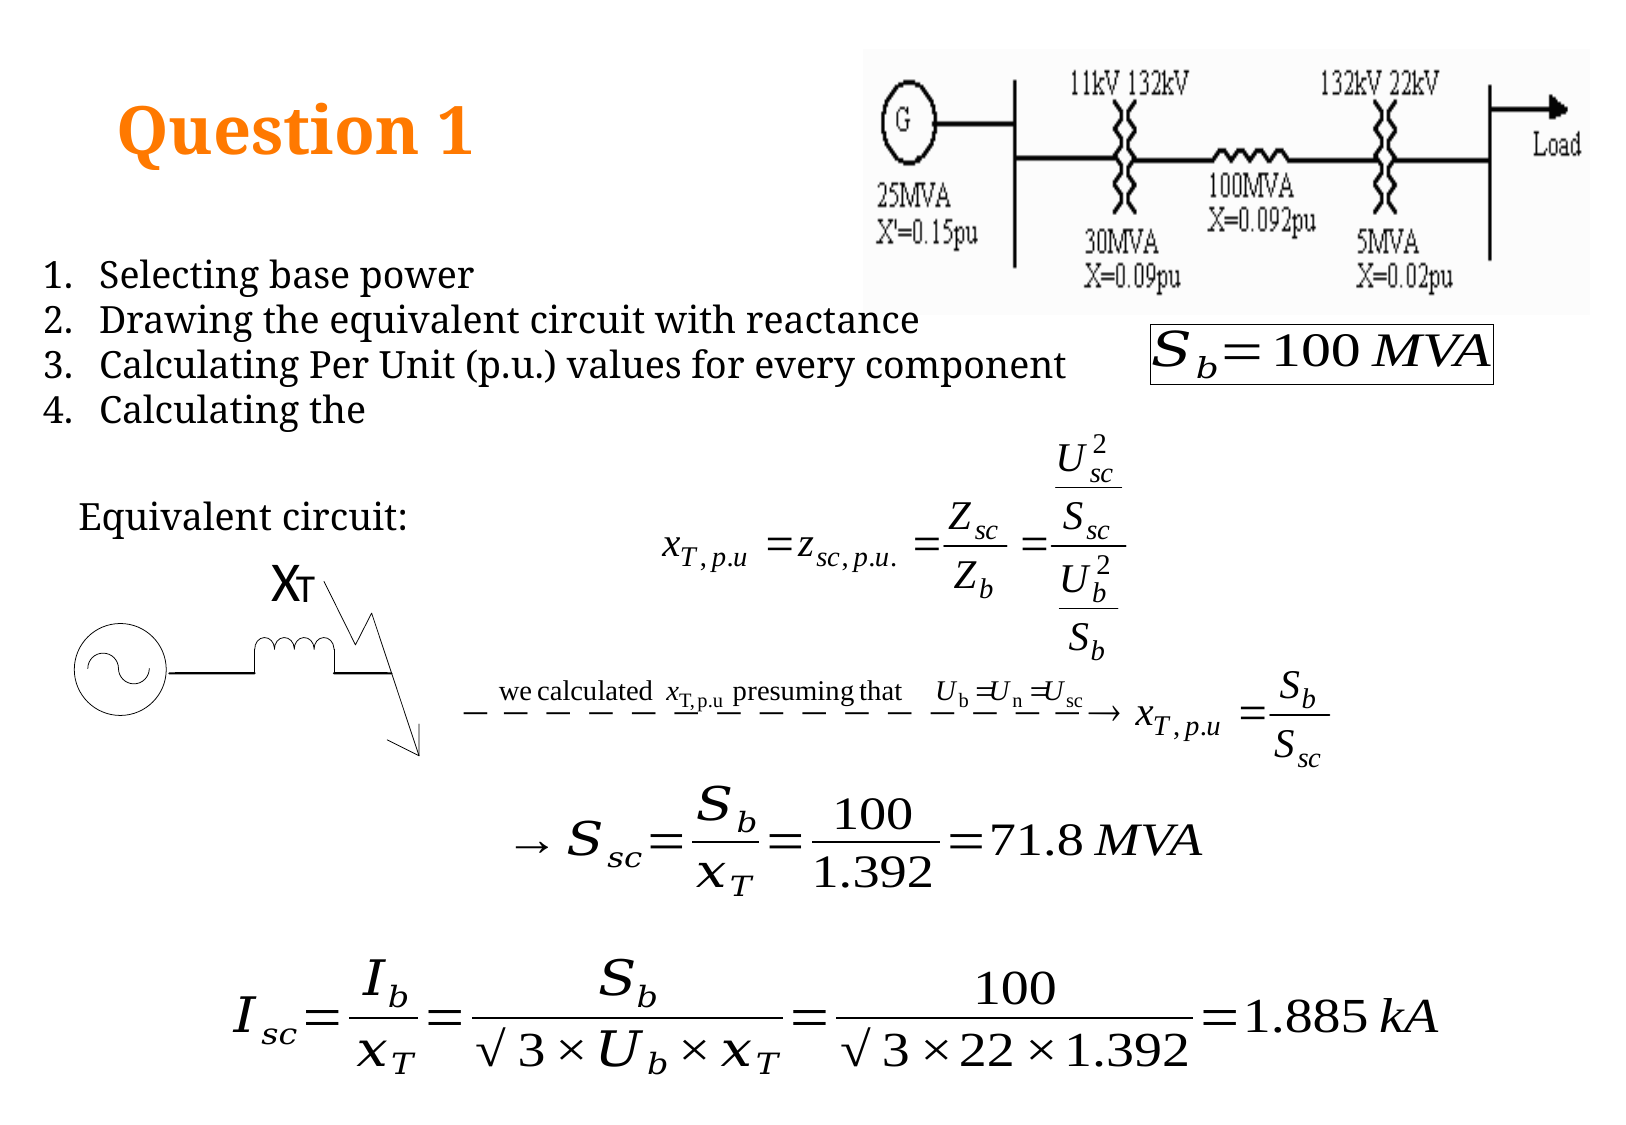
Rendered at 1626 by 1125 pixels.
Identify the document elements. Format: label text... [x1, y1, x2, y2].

text_box Equivalent circuit: [63, 485, 387, 546]
picture [863, 49, 1590, 315]
title Question 1 [101, 80, 858, 258]
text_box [73, 545, 387, 756]
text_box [392, 421, 1395, 778]
